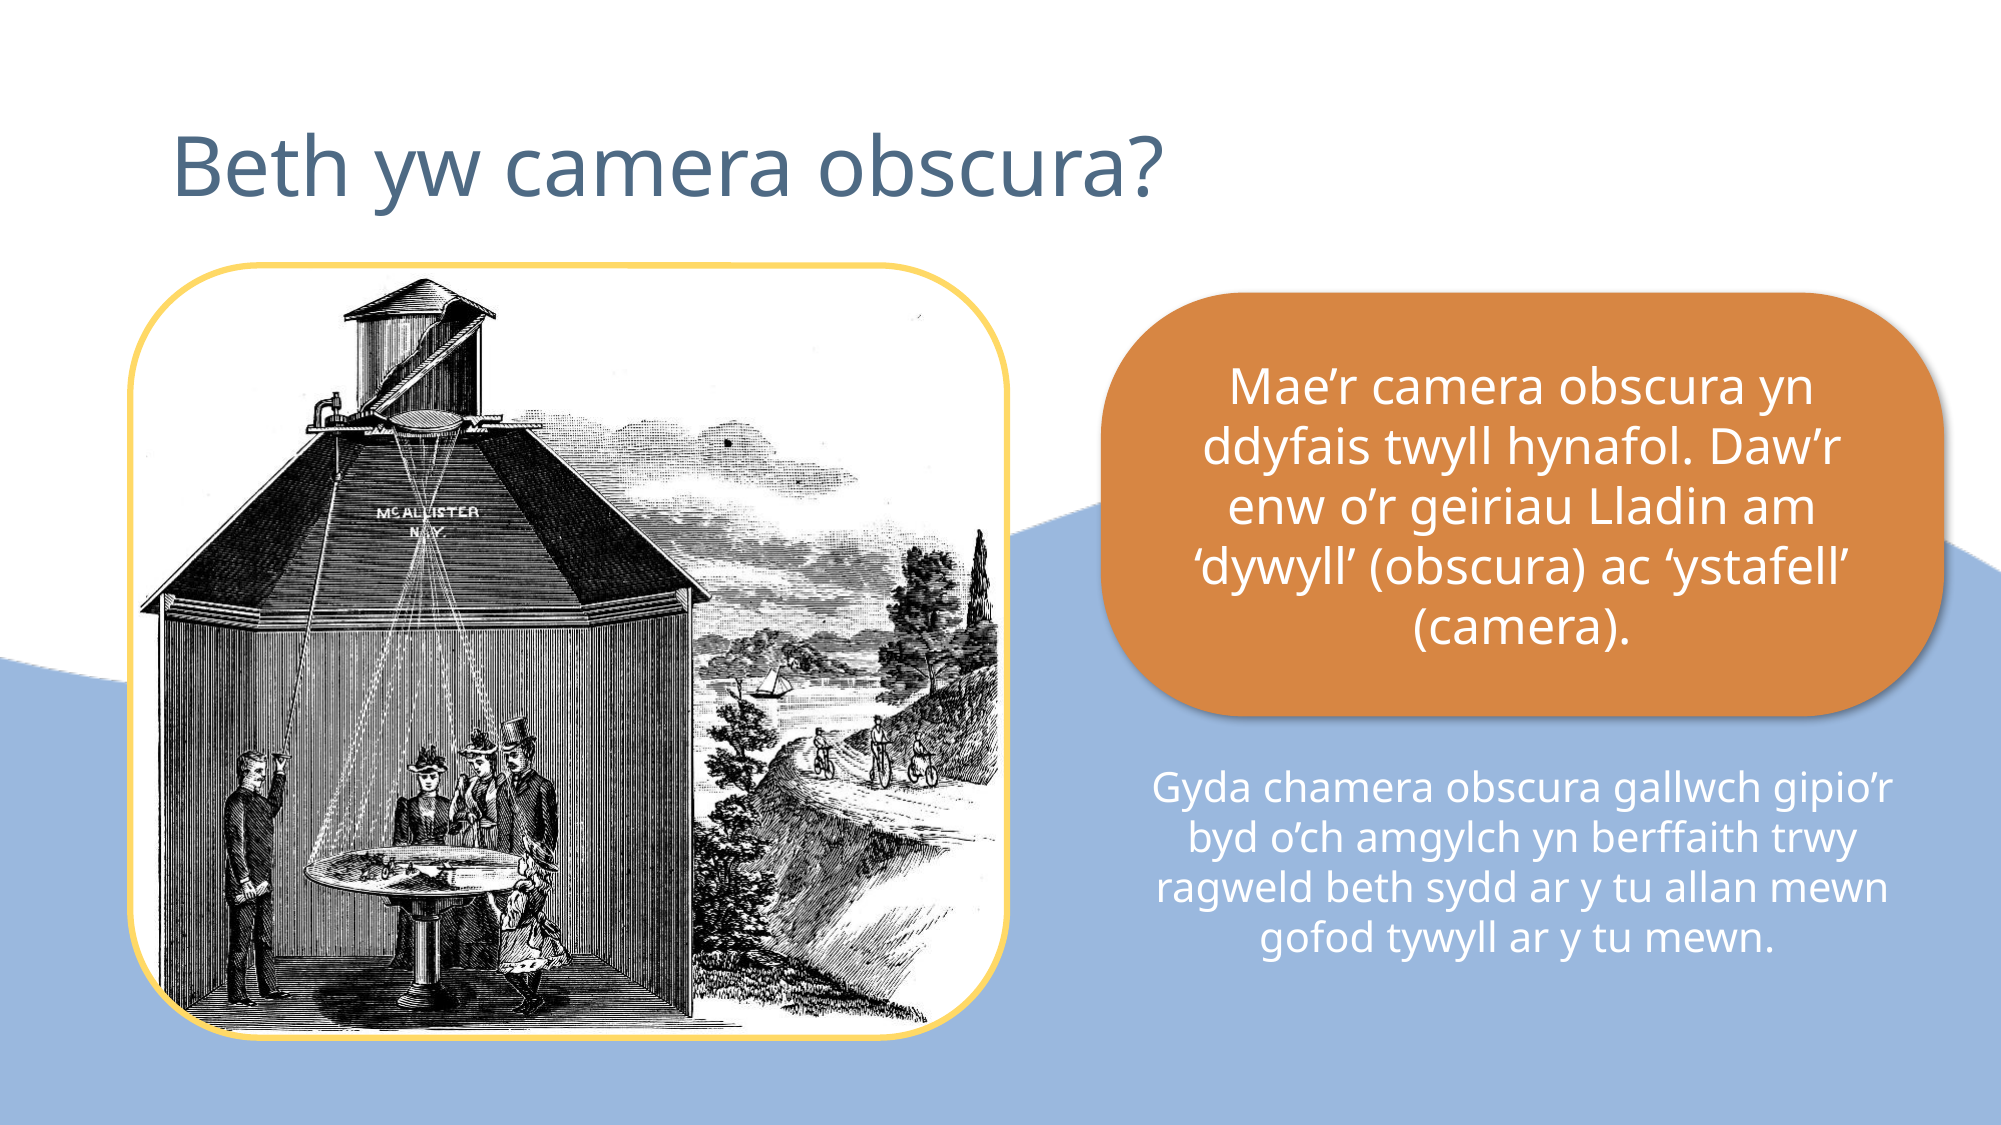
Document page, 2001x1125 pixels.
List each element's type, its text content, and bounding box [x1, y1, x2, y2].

text_box Mae’r camera obscura yn ddyfais twyll hynafol. Daw’r enw o’r geiriau Lladin am ‘dywyll’ (obscura) ac ‘ystafell’ (camera). [1100, 291, 1945, 429]
text_box Beth yw camera obscura? [155, 99, 1565, 221]
picture [0, 265, 2000, 1125]
